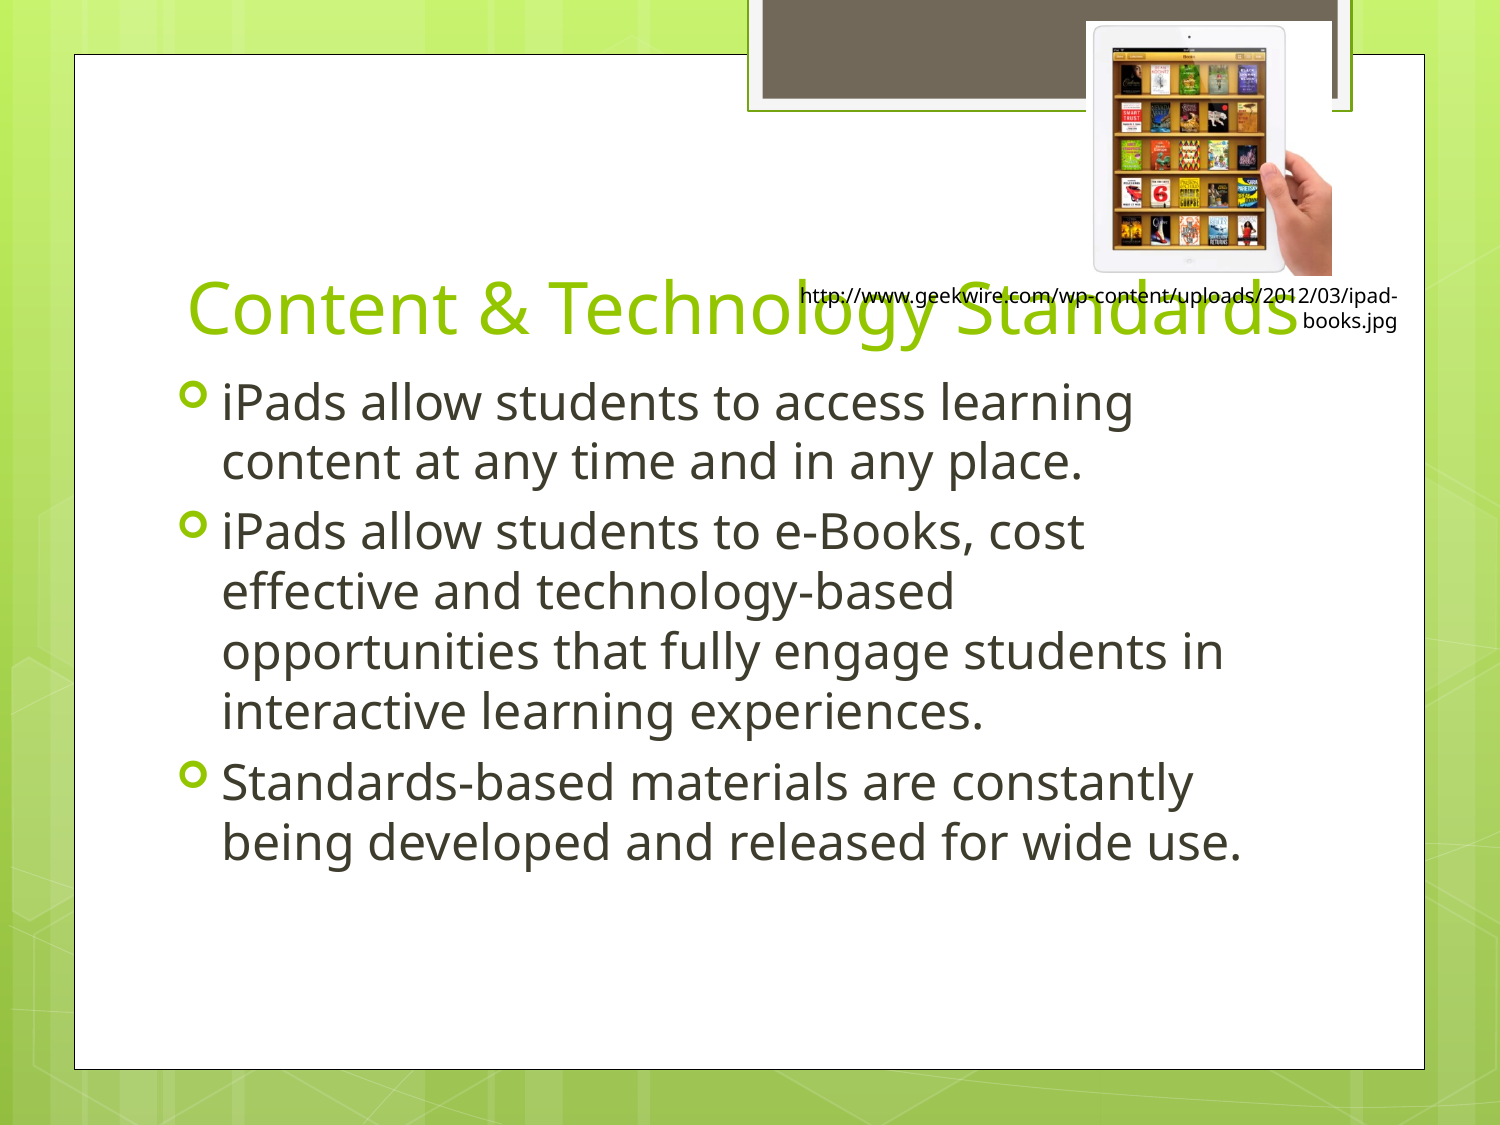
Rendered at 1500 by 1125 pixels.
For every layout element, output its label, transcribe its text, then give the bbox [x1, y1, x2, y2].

list iPads allow students to access learning content at any time and in any place. iPads allow students to e-Books, cost effective and technology-based opportunities that fully engage students in interactive learning experiences. Standards-based materials are constantly being developed and released for wide use. [150, 362, 1262, 939]
picture [1085, 21, 1332, 276]
text_box http://www.geekwire.com/wp-content/uploads/2012/03/ipad-books.jpg [749, 275, 1413, 341]
title Content & Technology Standards [171, 168, 1324, 357]
